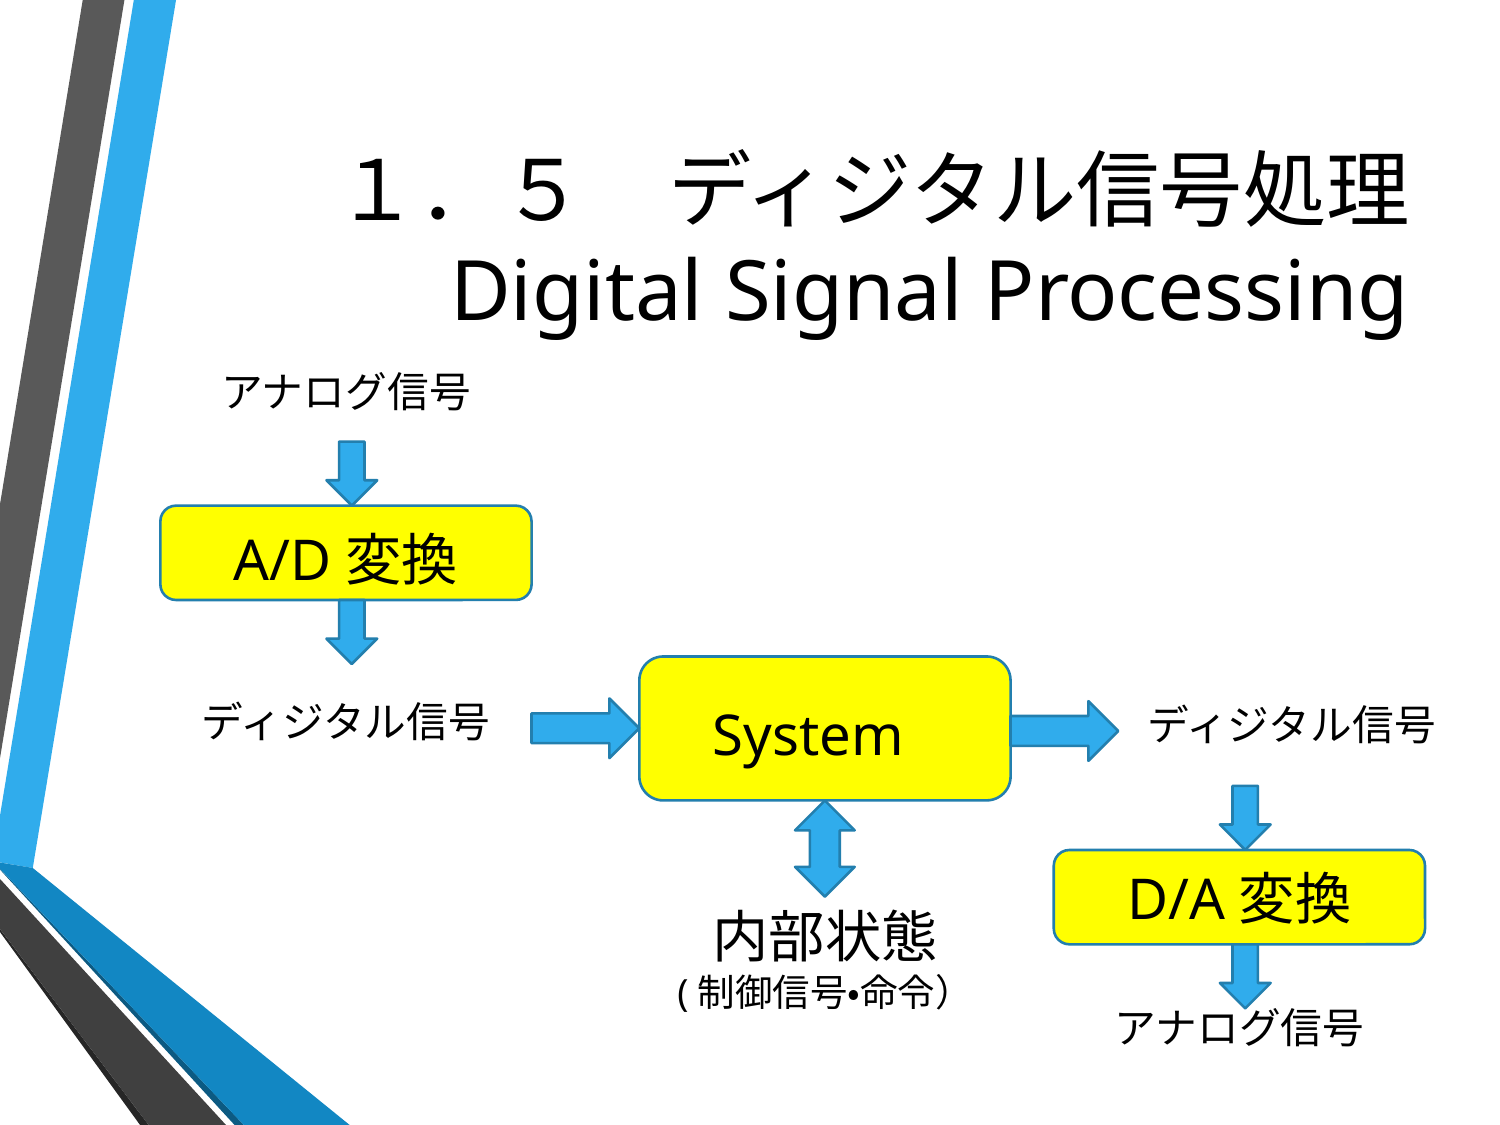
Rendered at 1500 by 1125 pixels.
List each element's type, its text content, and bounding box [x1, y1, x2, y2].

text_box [160, 656, 1465, 1023]
title １．５ ディジタル信号処理 Digital Signal Processing [161, 75, 1425, 400]
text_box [1053, 785, 1426, 1061]
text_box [160, 358, 532, 665]
